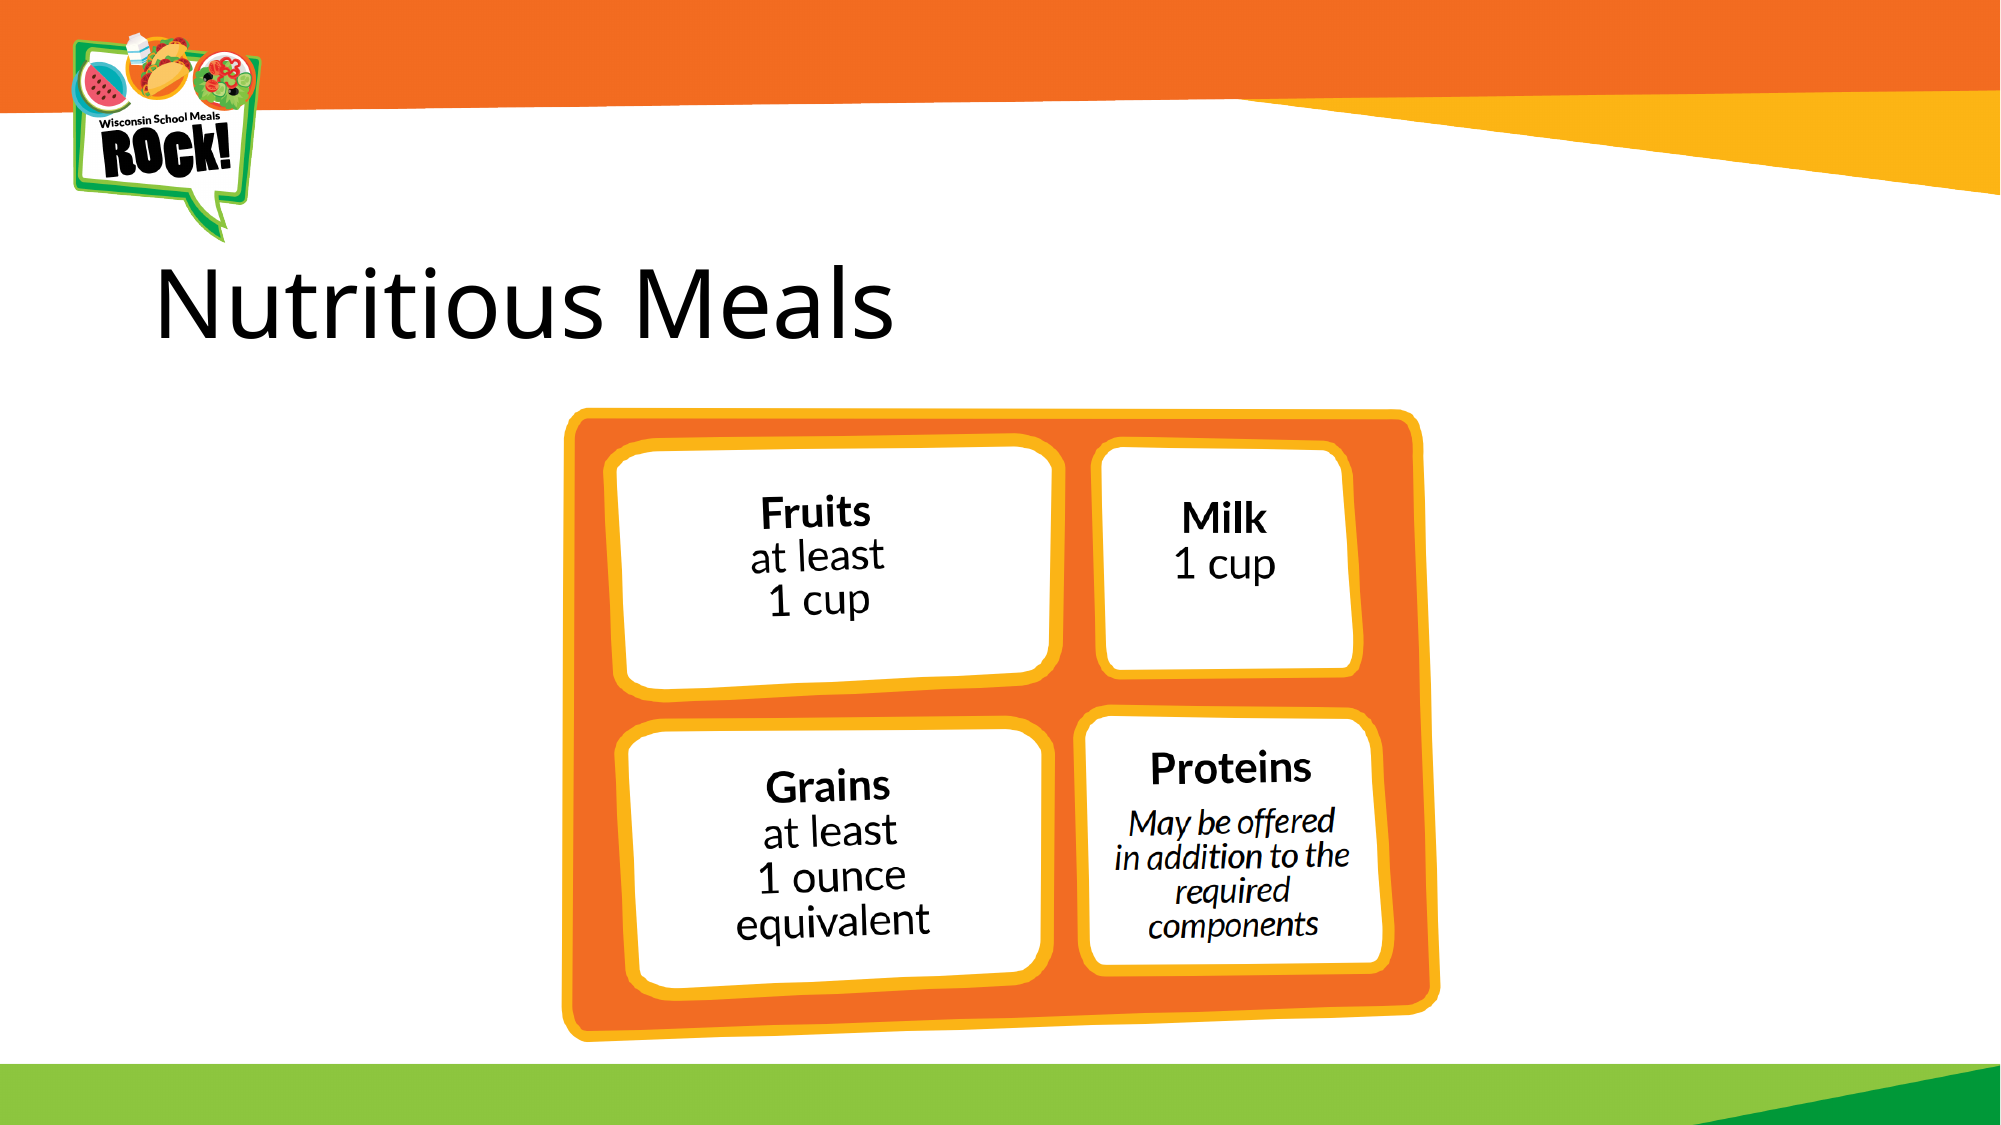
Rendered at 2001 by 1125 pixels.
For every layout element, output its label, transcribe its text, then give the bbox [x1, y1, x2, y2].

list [557, 377, 1443, 1043]
picture [0, 0, 2001, 1125]
title Nutritious Meals [137, 198, 1863, 416]
